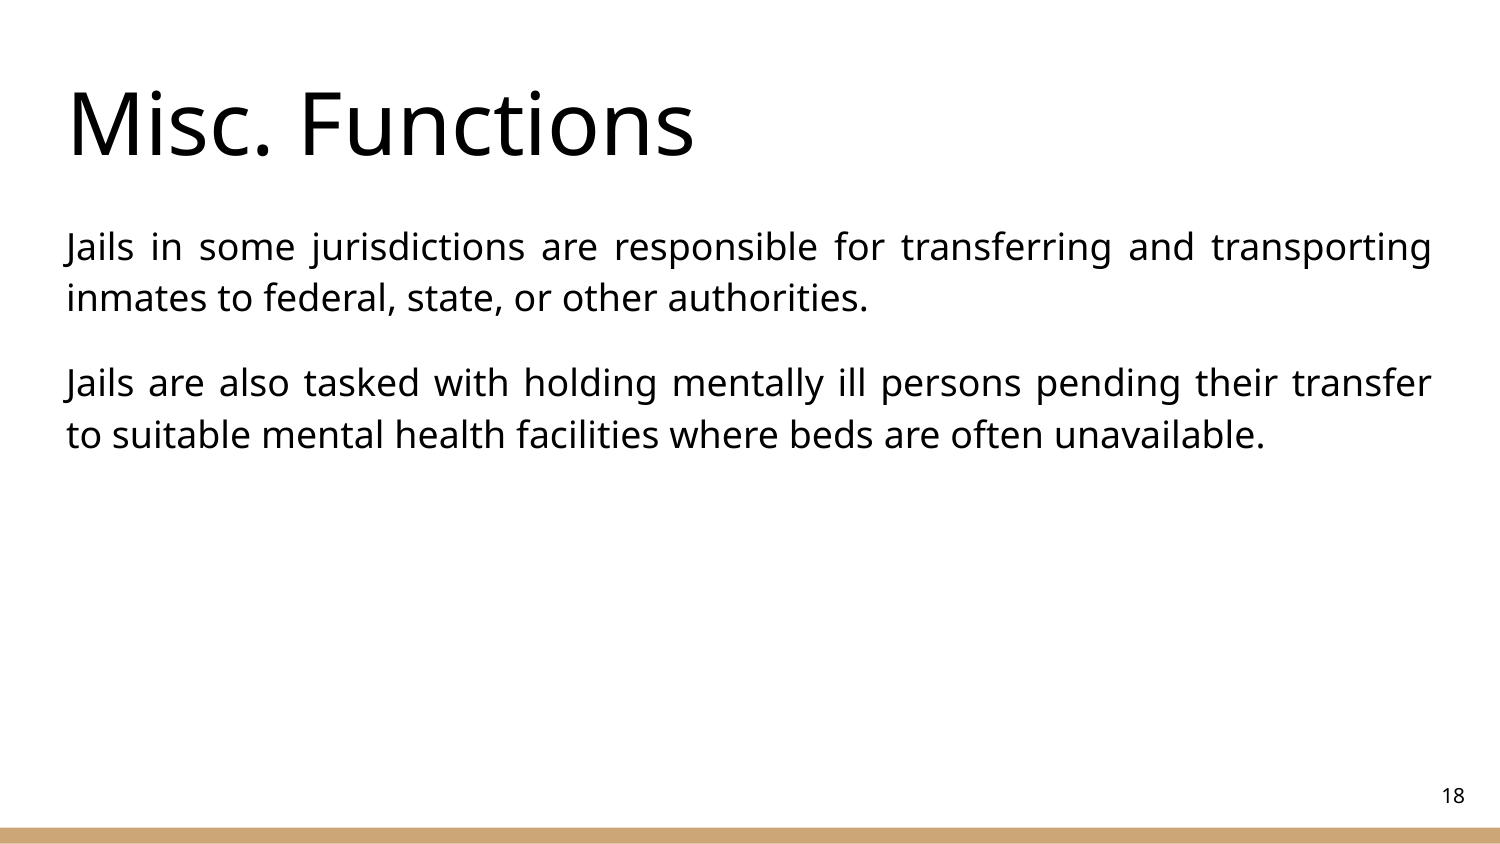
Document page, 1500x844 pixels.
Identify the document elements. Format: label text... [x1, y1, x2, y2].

title Misc. Functions [51, 51, 1449, 189]
slide_number ‹#› [1389, 764, 1480, 830]
list Jails in some jurisdictions are responsible for transferring and transporting inmates to federal, state, or other authorities. Jails are also tasked with holding mentally ill persons pending their transfer to suitable mental health facilities where beds are often unavailable. [51, 200, 1449, 752]
